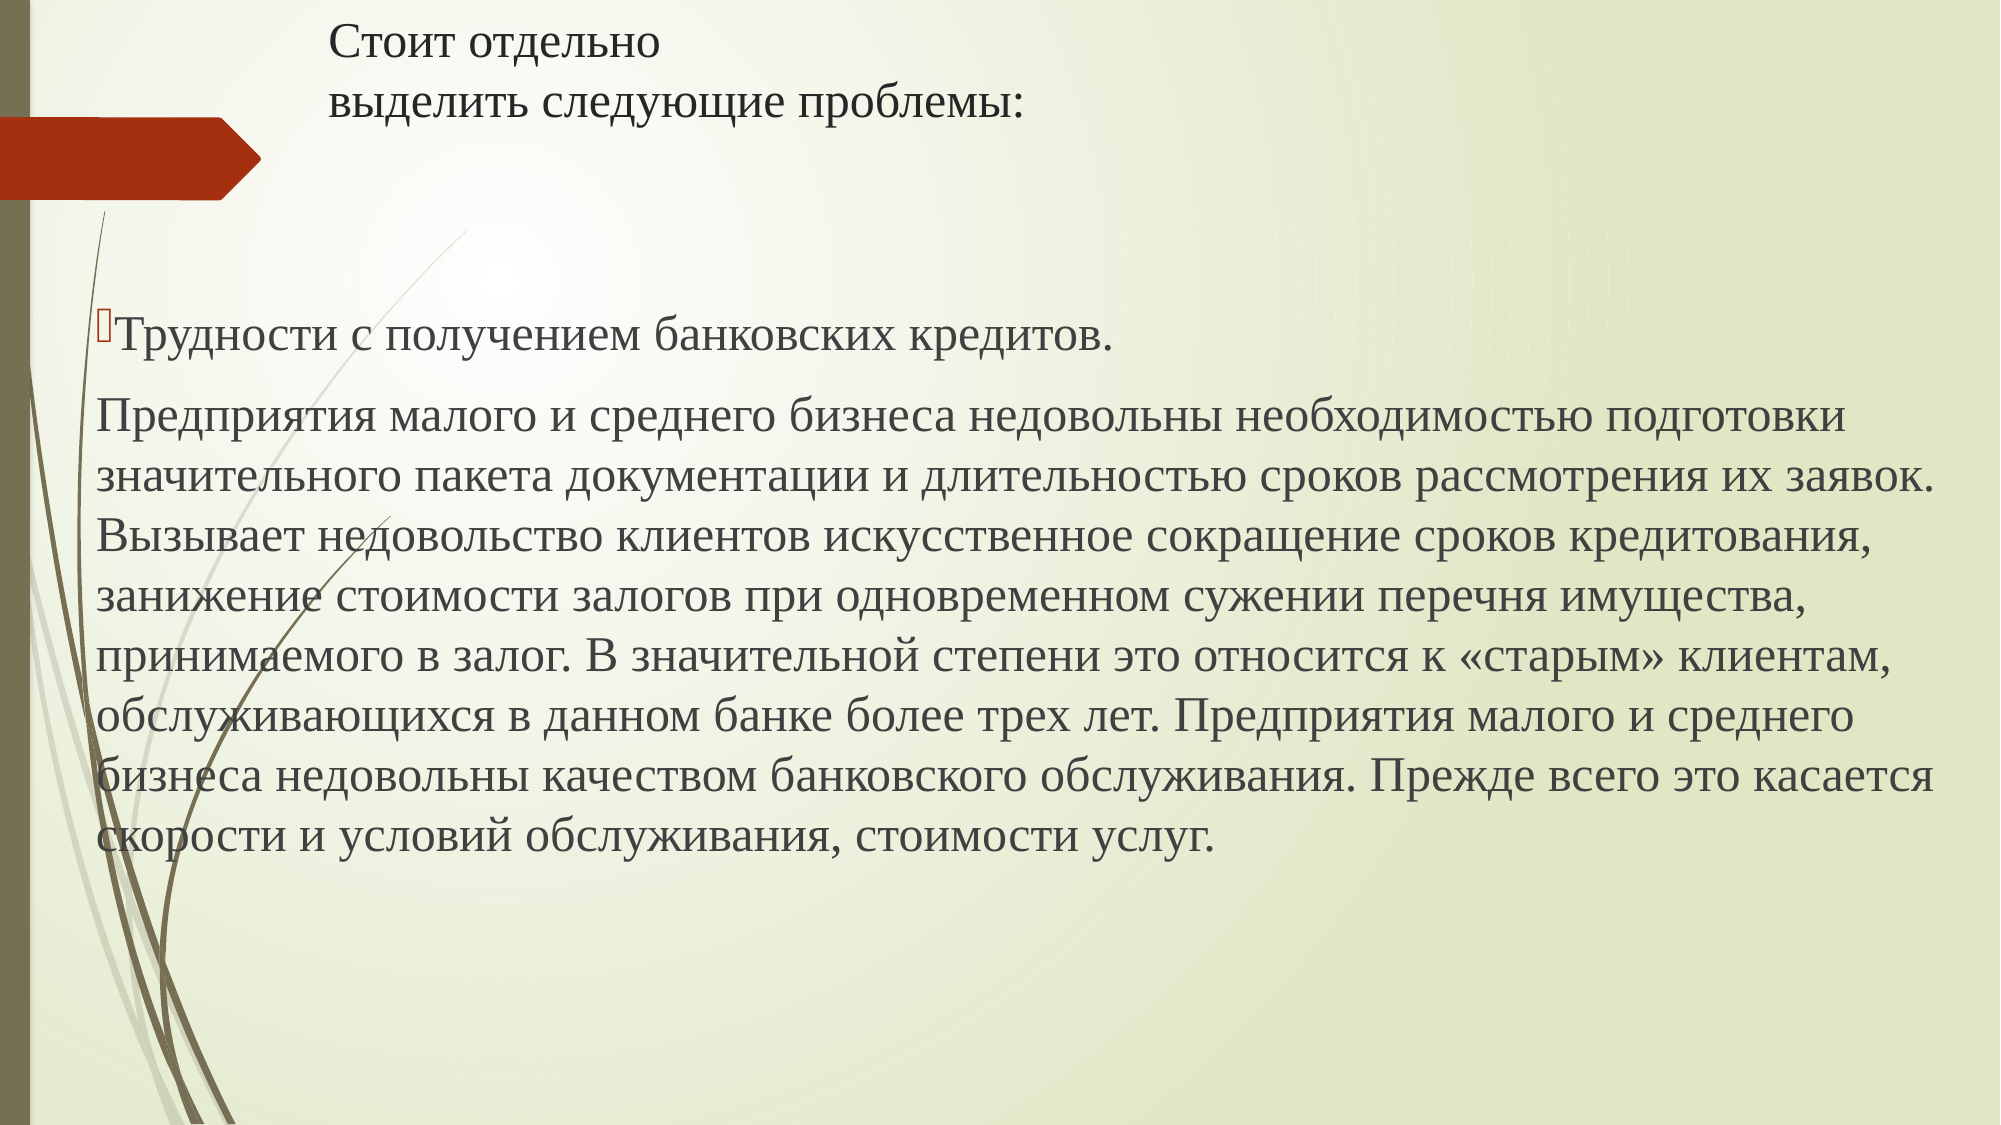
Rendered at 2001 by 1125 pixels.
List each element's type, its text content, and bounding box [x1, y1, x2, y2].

list Трудности с получением банковских кредитов. Предприятия малого и среднего бизнеса недовольны необходимостью подготовки значительного пакета документации и длительностью сроков рассмотрения их заявок. Вызывает недовольство клиентов искусственное сокращение сроков кредитования, занижение стоимости залогов при одновременном сужении перечня имущества, принимаемого в залог. В значительной степени это относится к «старым» клиентам, обслуживающихся в данном банке более трех лет. Предприятия малого и среднего бизнеса недовольны качеством банковского обслуживания. Прежде всего это касается скорости и условий обслуживания, стоимости услуг. [24, 293, 2000, 1125]
title Стоит отдельно выделить следующие проблемы: [313, 0, 1776, 211]
